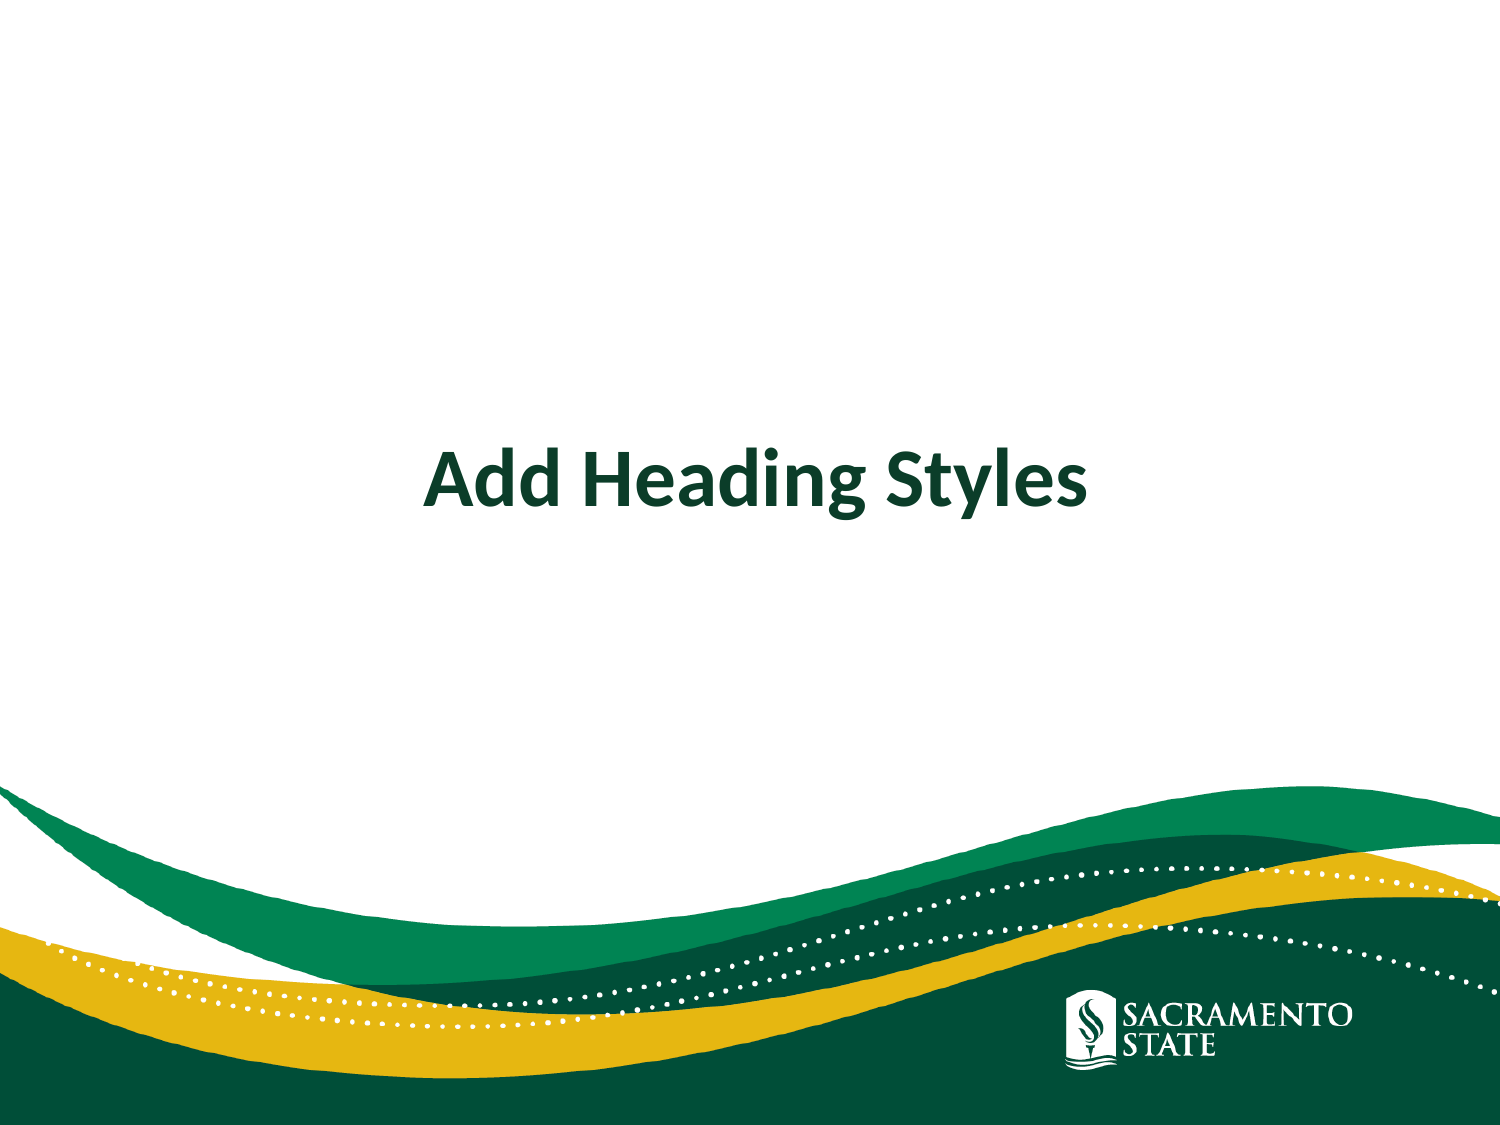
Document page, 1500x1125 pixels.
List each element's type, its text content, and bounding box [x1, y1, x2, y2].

picture [0, 0, 1500, 1125]
title Add Heading Styles [118, 415, 1394, 640]
